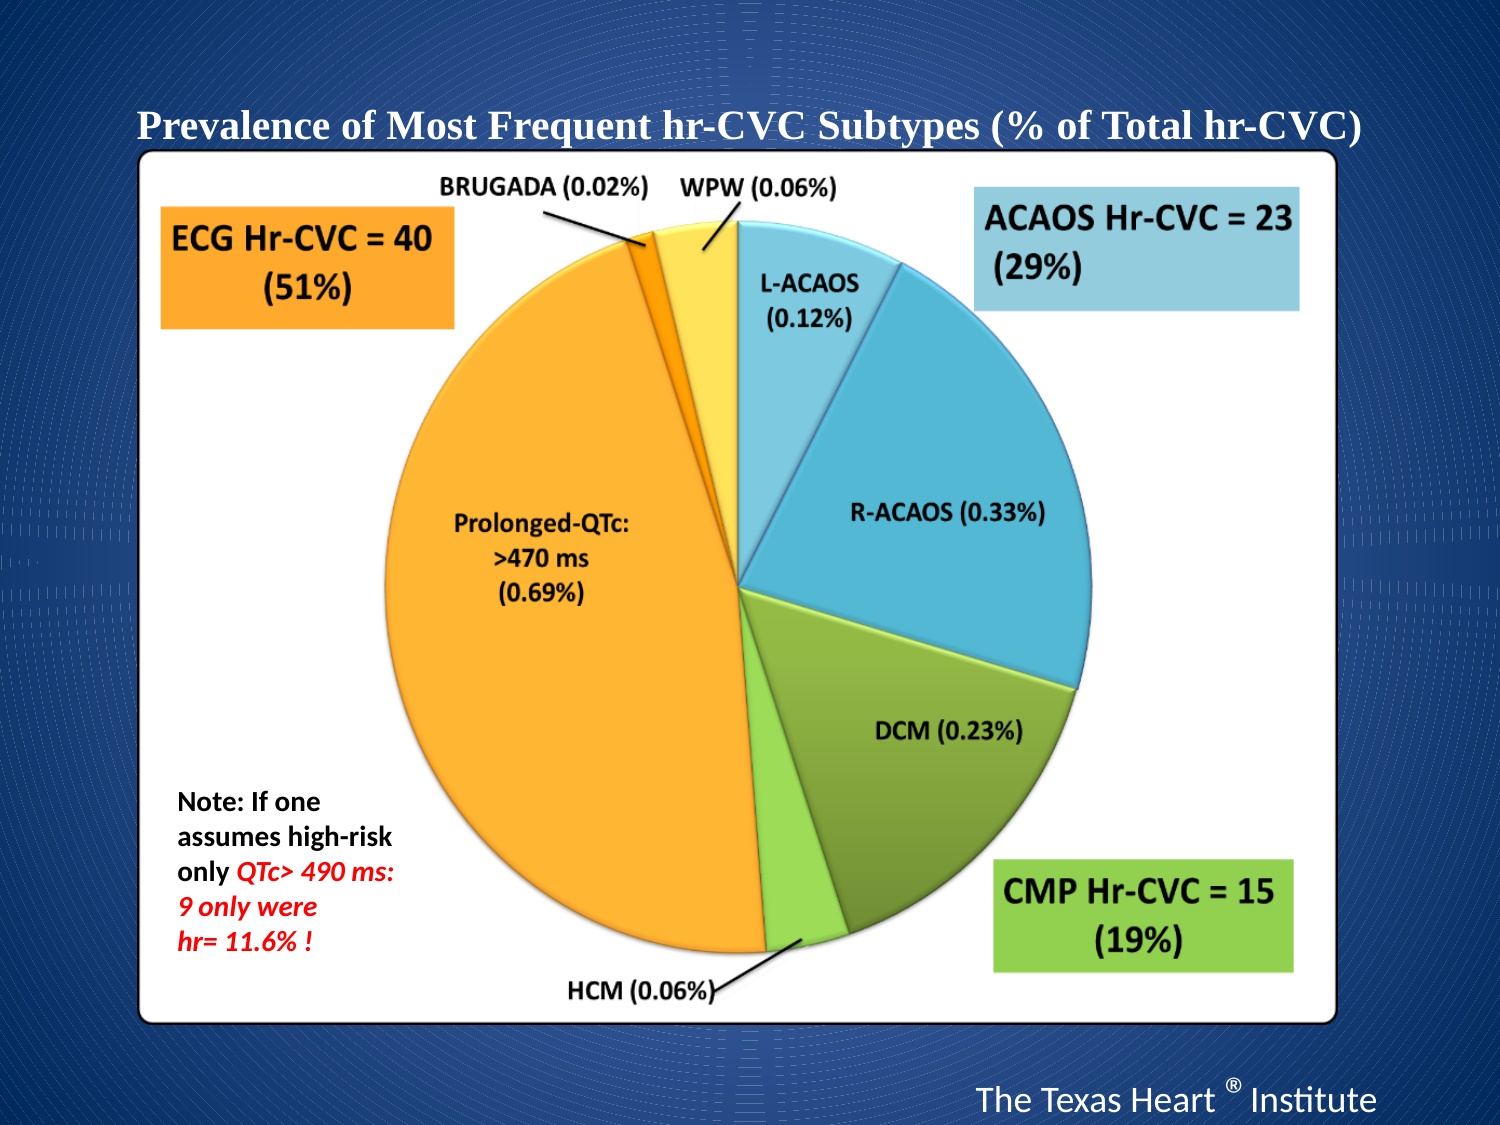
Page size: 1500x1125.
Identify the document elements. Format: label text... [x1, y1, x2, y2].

text_box The Texas Heart ®Institute [824, 1055, 1425, 1125]
title Prevalence of Most Frequent hr-CVC Subtypes (% of Total hr-CVC) [75, 12, 1425, 233]
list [137, 149, 1338, 1026]
